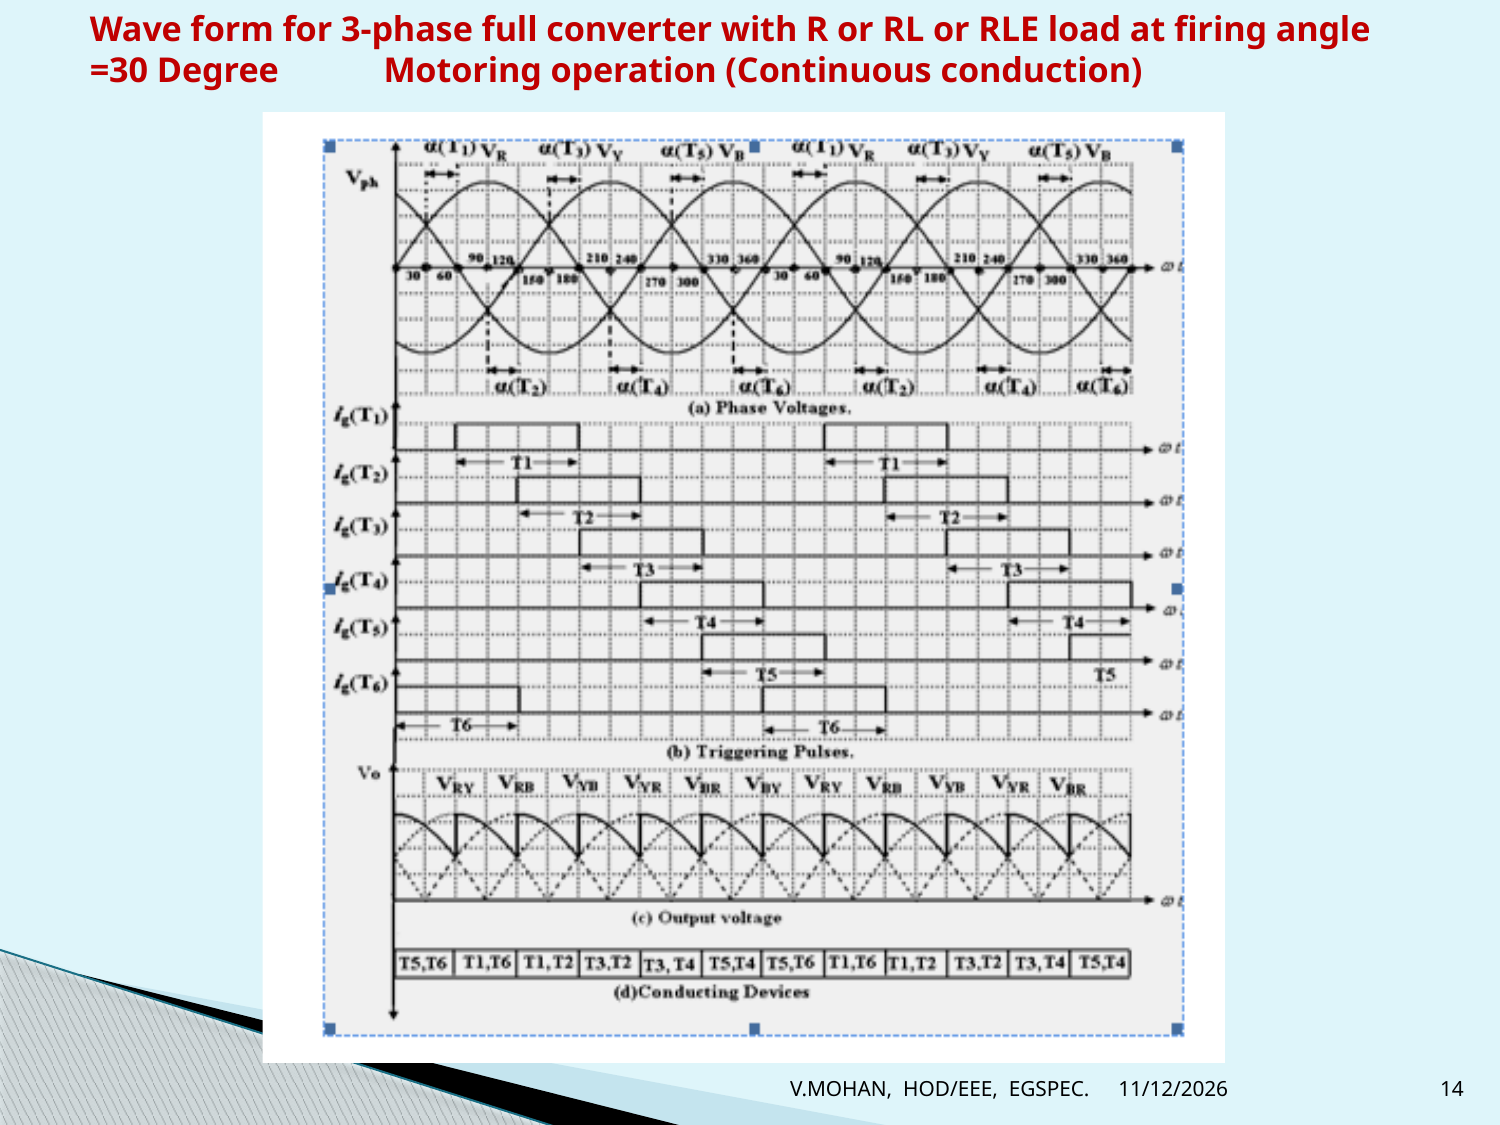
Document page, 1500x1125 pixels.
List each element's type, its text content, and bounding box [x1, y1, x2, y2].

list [262, 112, 1226, 1063]
footer V.MOHAN, HOD/EEE, EGSPEC. [718, 1074, 1105, 1112]
slide_number 14 [1418, 1051, 1479, 1112]
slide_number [1105, 1051, 1418, 1112]
title Wave form for 3-phase full converter with R or RL or RLE load at firing angle =30 Degree Motoring operation (Continuous conduction) [75, 0, 1425, 138]
